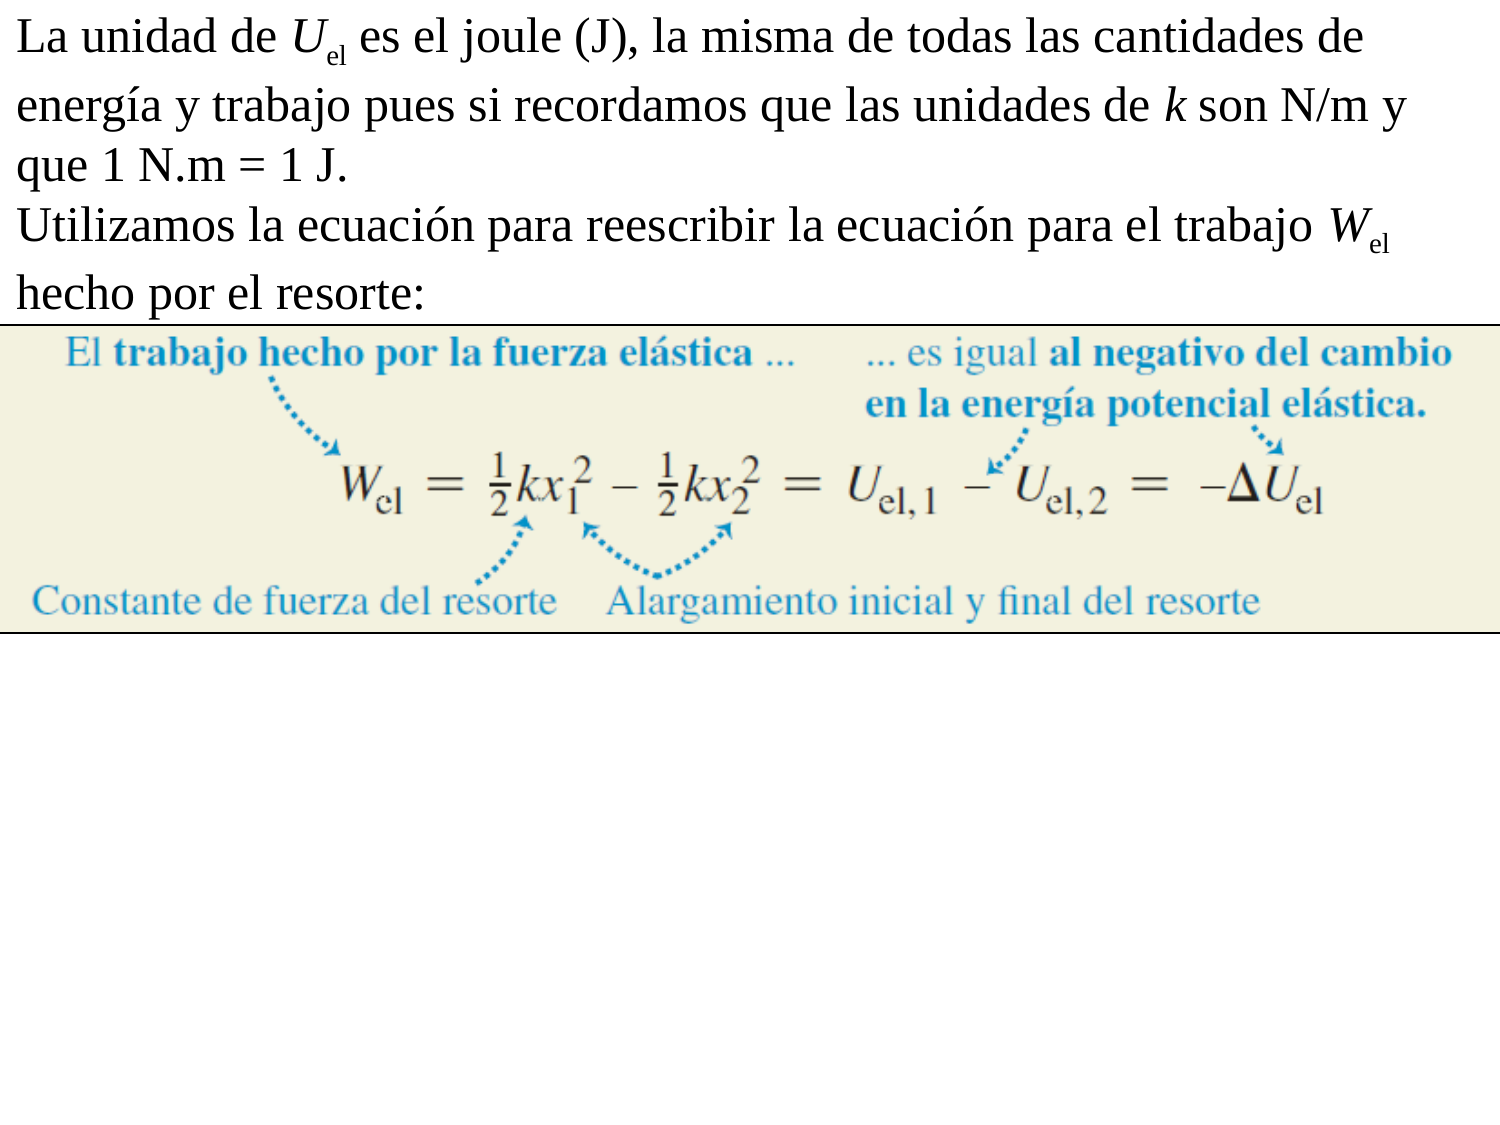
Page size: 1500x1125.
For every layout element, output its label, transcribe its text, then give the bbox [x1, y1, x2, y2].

text_box La unidad de Uel es el joule (J), la misma de todas las cantidades de energía y trabajo pues si recordamos que las unidades de k son N/m y que 1 N.m = 1 J. Utilizamos la ecuación para reescribir la ecuación para el trabajo Wel hecho por el resorte: [1, 0, 1500, 324]
picture [0, 325, 1500, 633]
